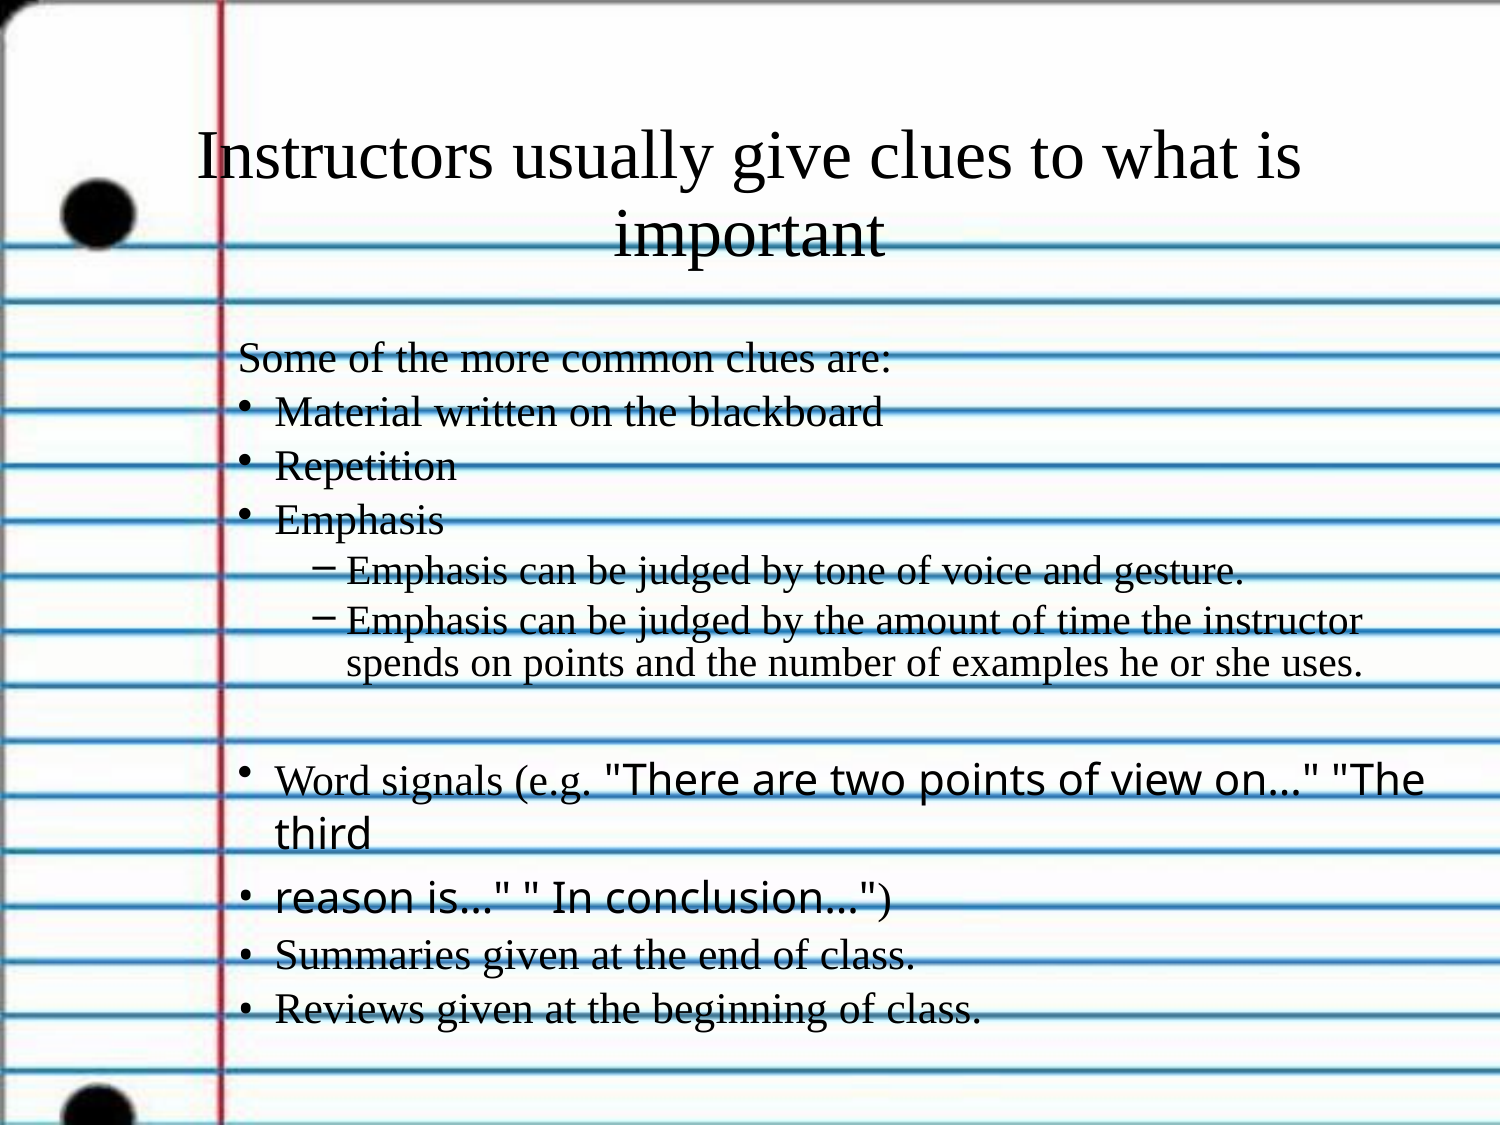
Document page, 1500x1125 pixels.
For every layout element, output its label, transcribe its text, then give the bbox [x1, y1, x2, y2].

title Instructors usually give clues to what is important [112, 99, 1388, 288]
list Some of the more common clues are: Material written on the blackboard Repetition Emphasis Emphasis can be judged by tone of voice and gesture. Emphasis can be judged by the amount of time the instructor spends on points and the number of examples he or she uses. Word signals (e.g. "There are two points of view on…" "The third reason is…" " In conclusion…") Summaries given at the end of class. Reviews given at the beginning of class. [237, 337, 1463, 1125]
picture [0, 0, 1500, 1125]
